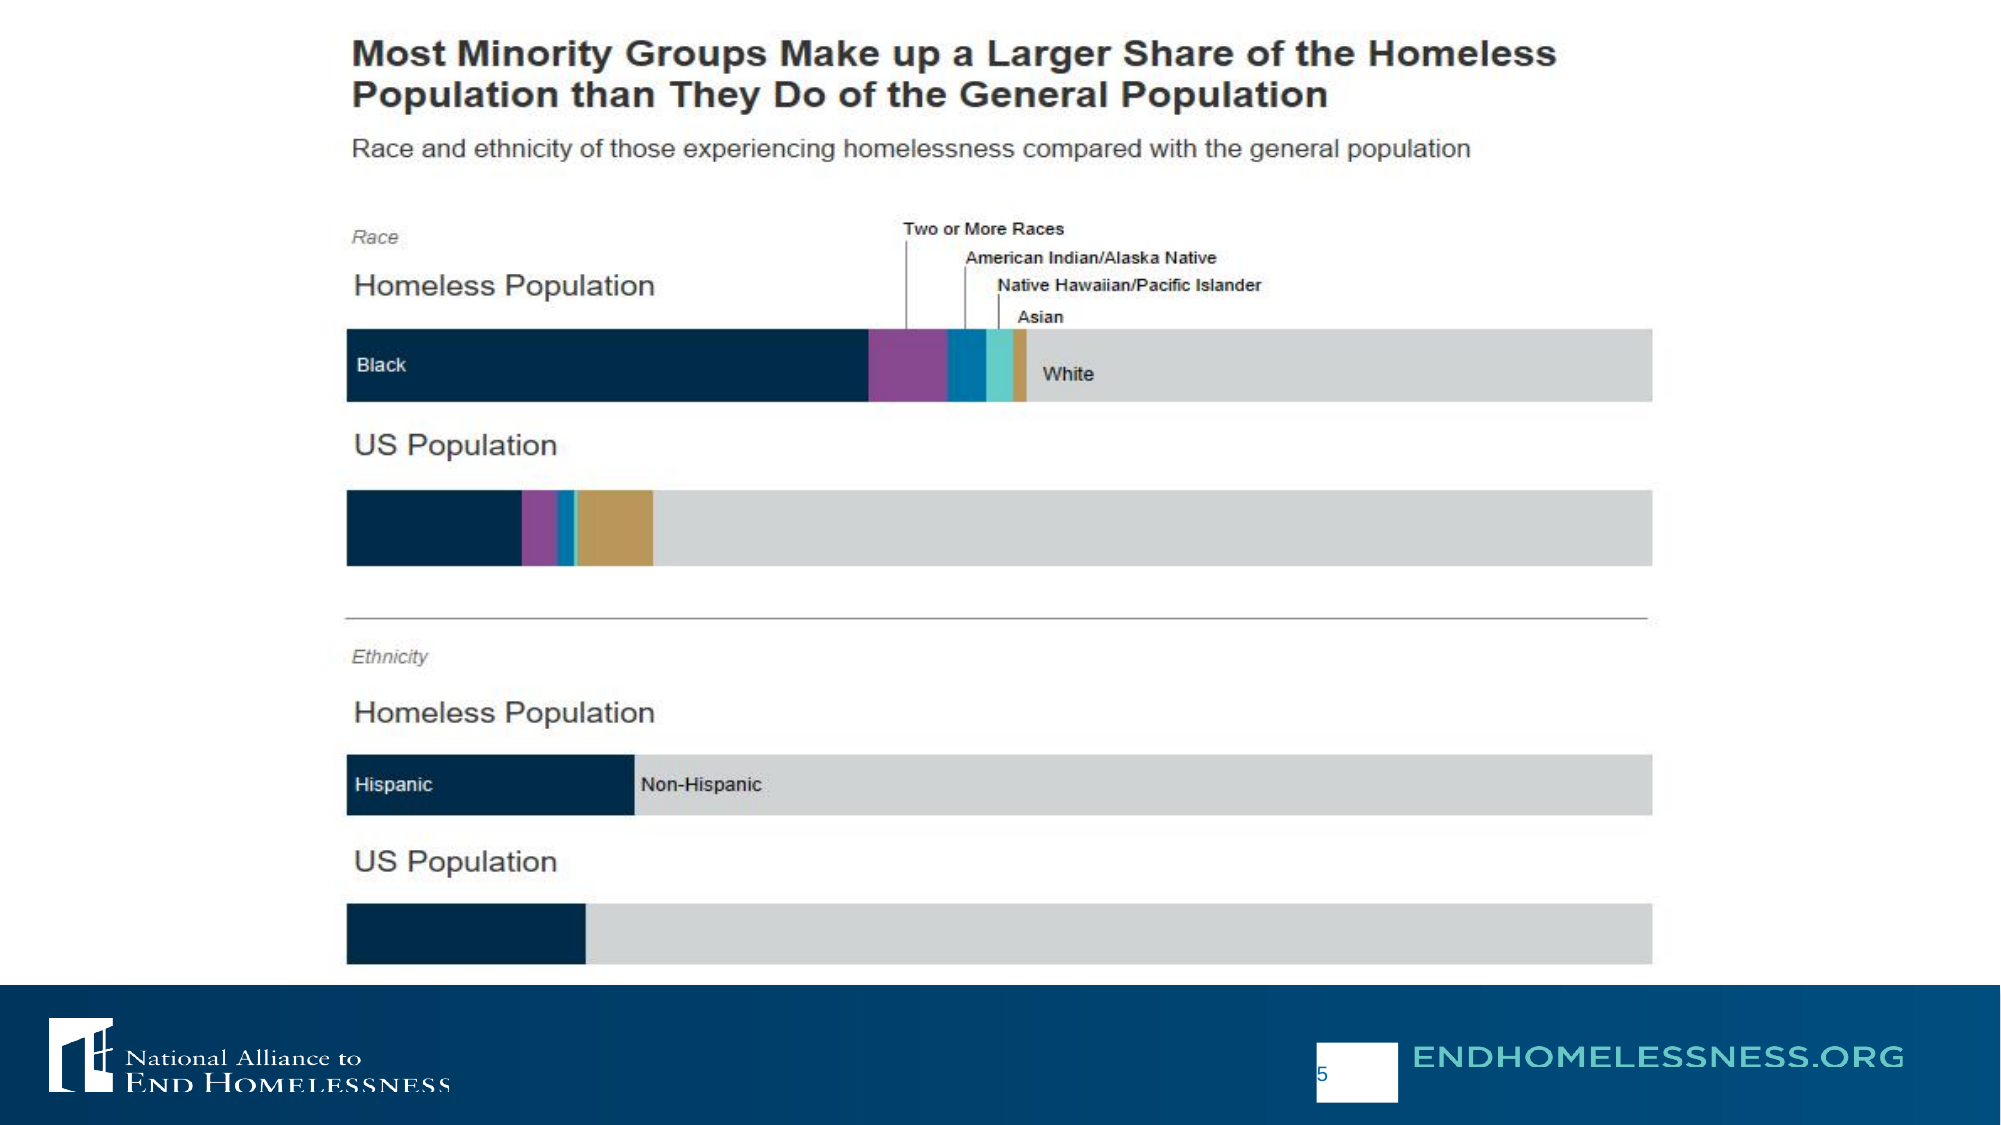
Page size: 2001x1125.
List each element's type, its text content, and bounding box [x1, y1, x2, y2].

slide_number 5 [1316, 1042, 1399, 1103]
picture [326, 7, 1674, 975]
